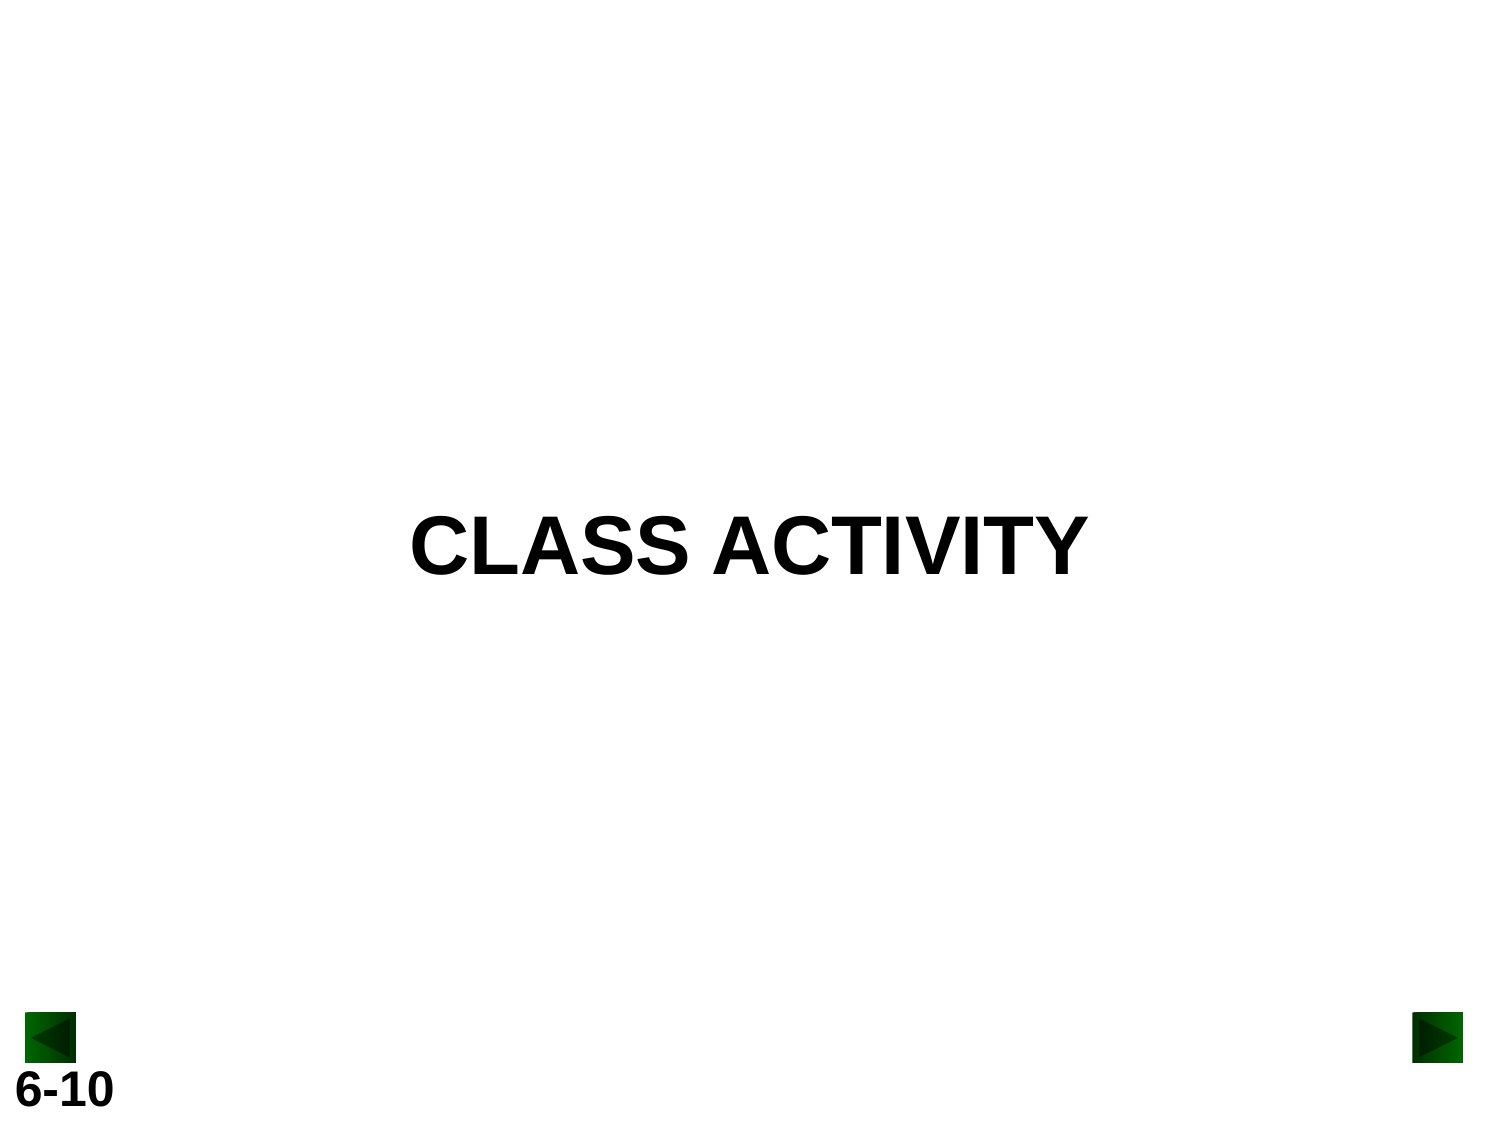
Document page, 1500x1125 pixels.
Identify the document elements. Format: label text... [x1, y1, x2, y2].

text_box CLASS ACTIVITY [237, 483, 1263, 599]
